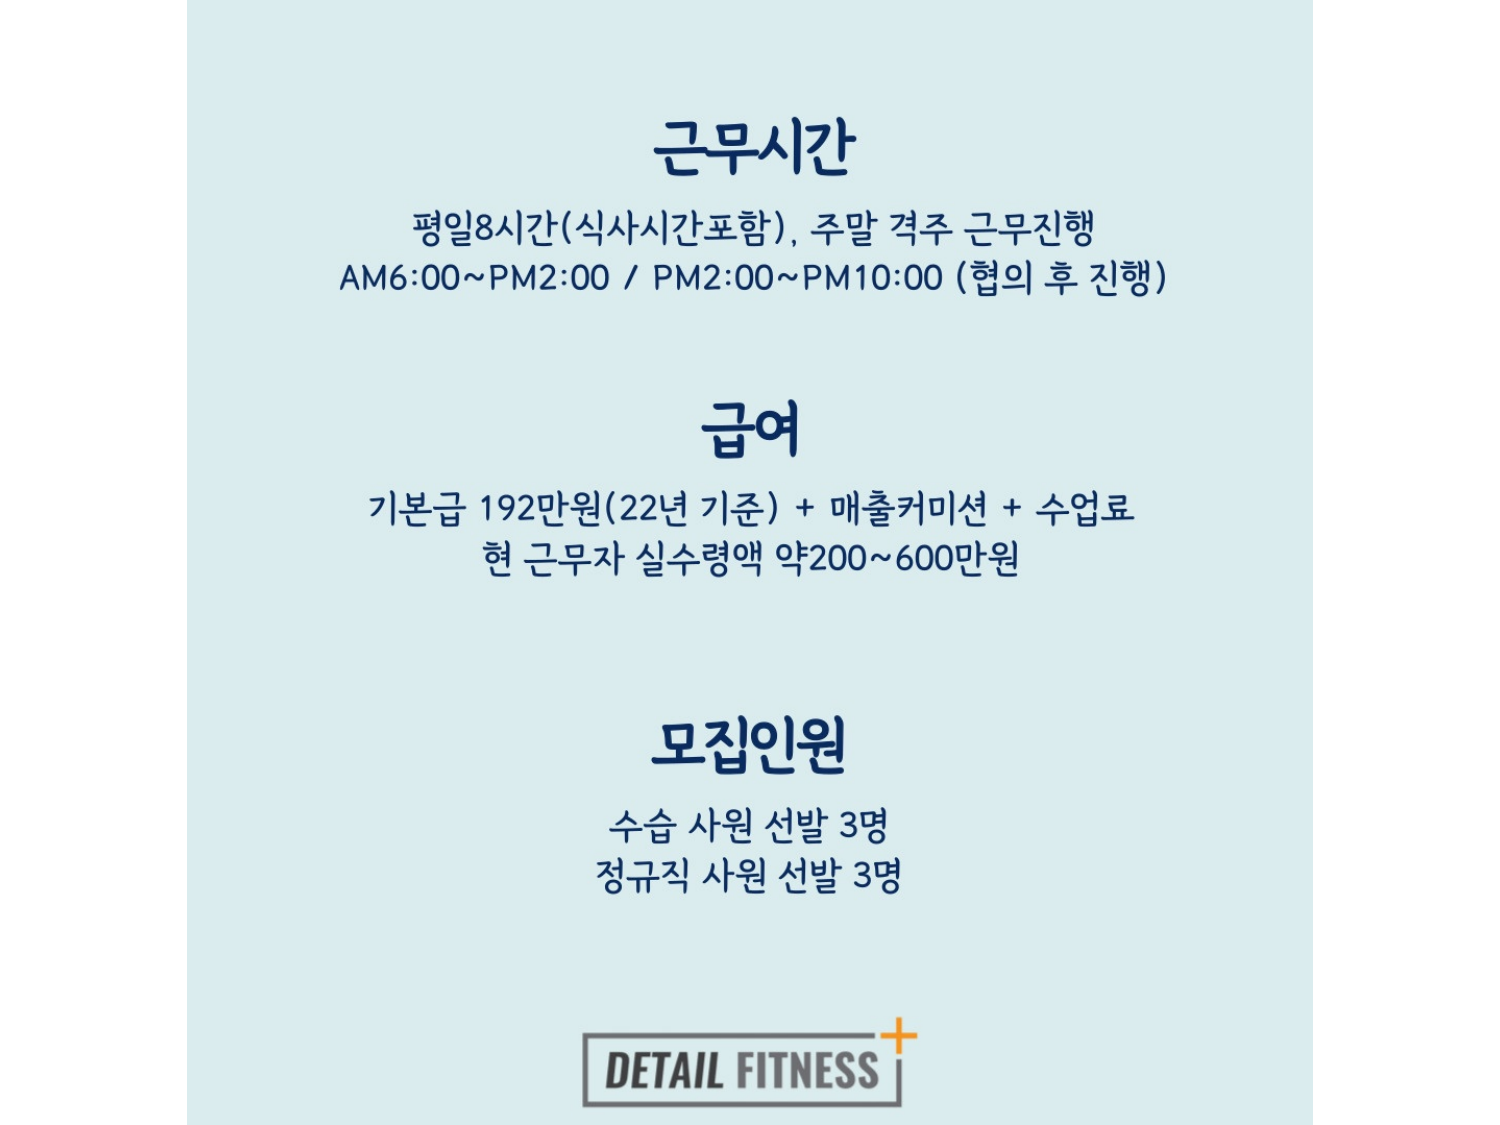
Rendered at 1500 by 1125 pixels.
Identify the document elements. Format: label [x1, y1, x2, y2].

picture [187, 0, 1313, 1125]
